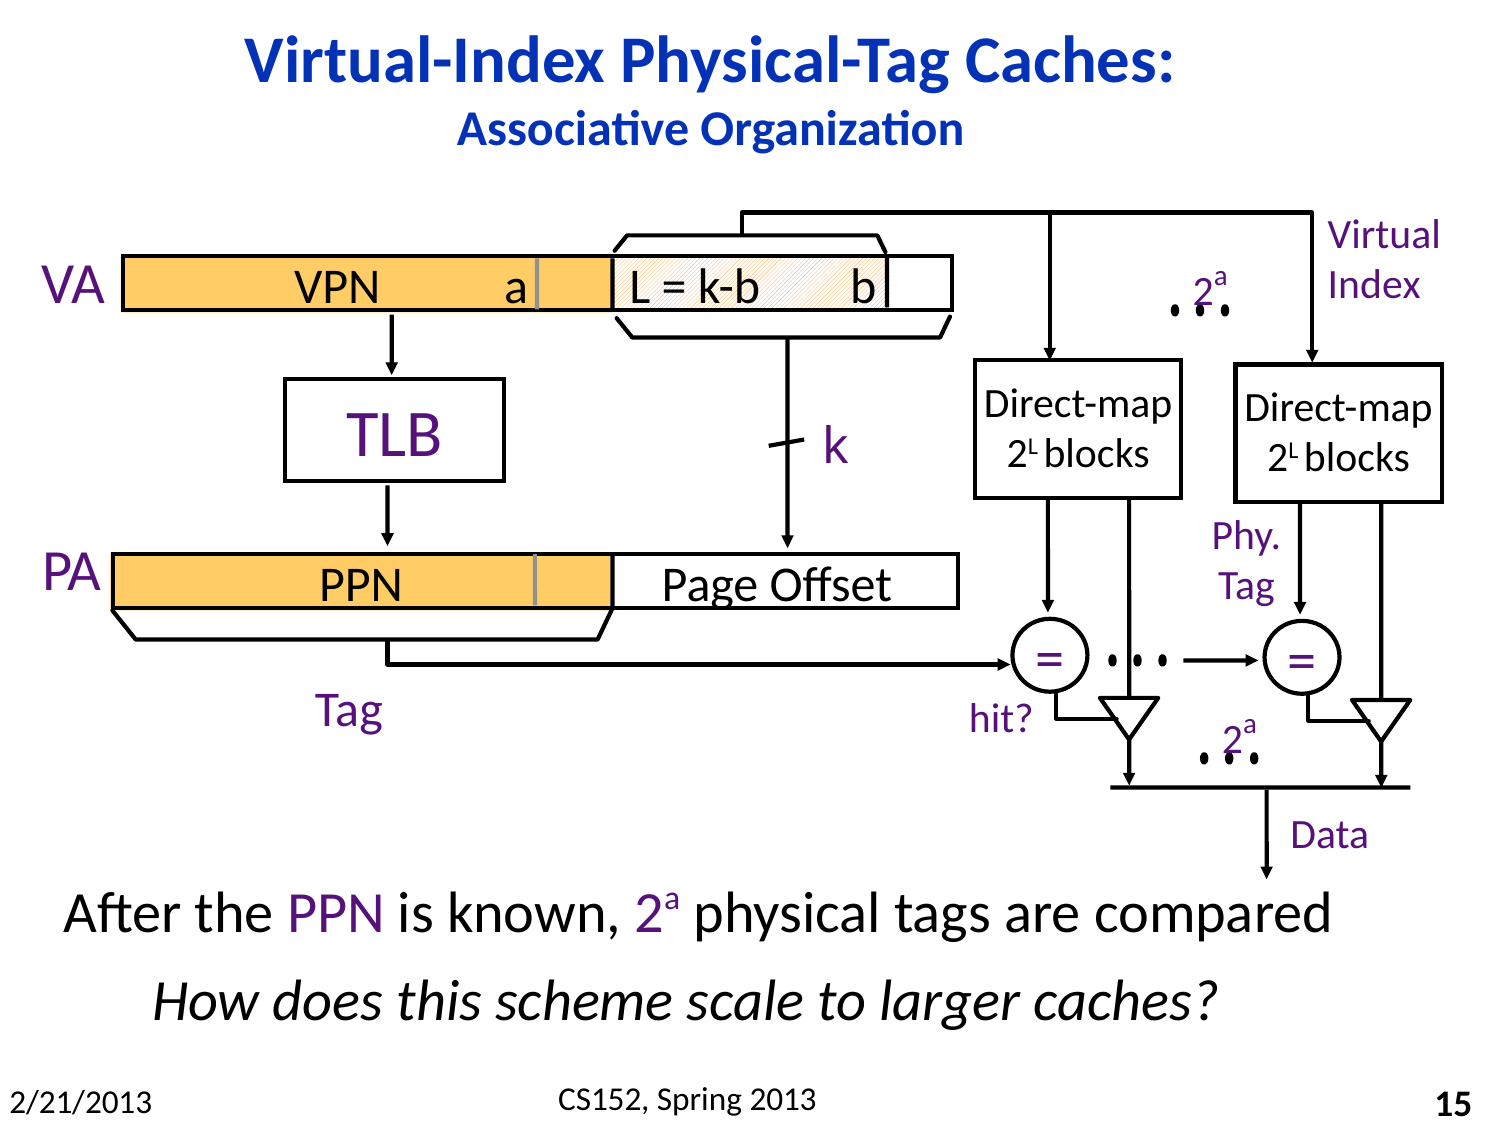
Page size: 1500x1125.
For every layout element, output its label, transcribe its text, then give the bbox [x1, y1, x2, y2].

title Virtual-Index Physical-Tag Caches: Associative Organization [112, 24, 1310, 147]
text_box After the PPN is known, 2a physical tags are compared [48, 888, 1349, 952]
text_box How does this scheme scale to larger caches? [137, 954, 1325, 1040]
slide_number 15 [1174, 1076, 1488, 1125]
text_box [24, 199, 1457, 880]
